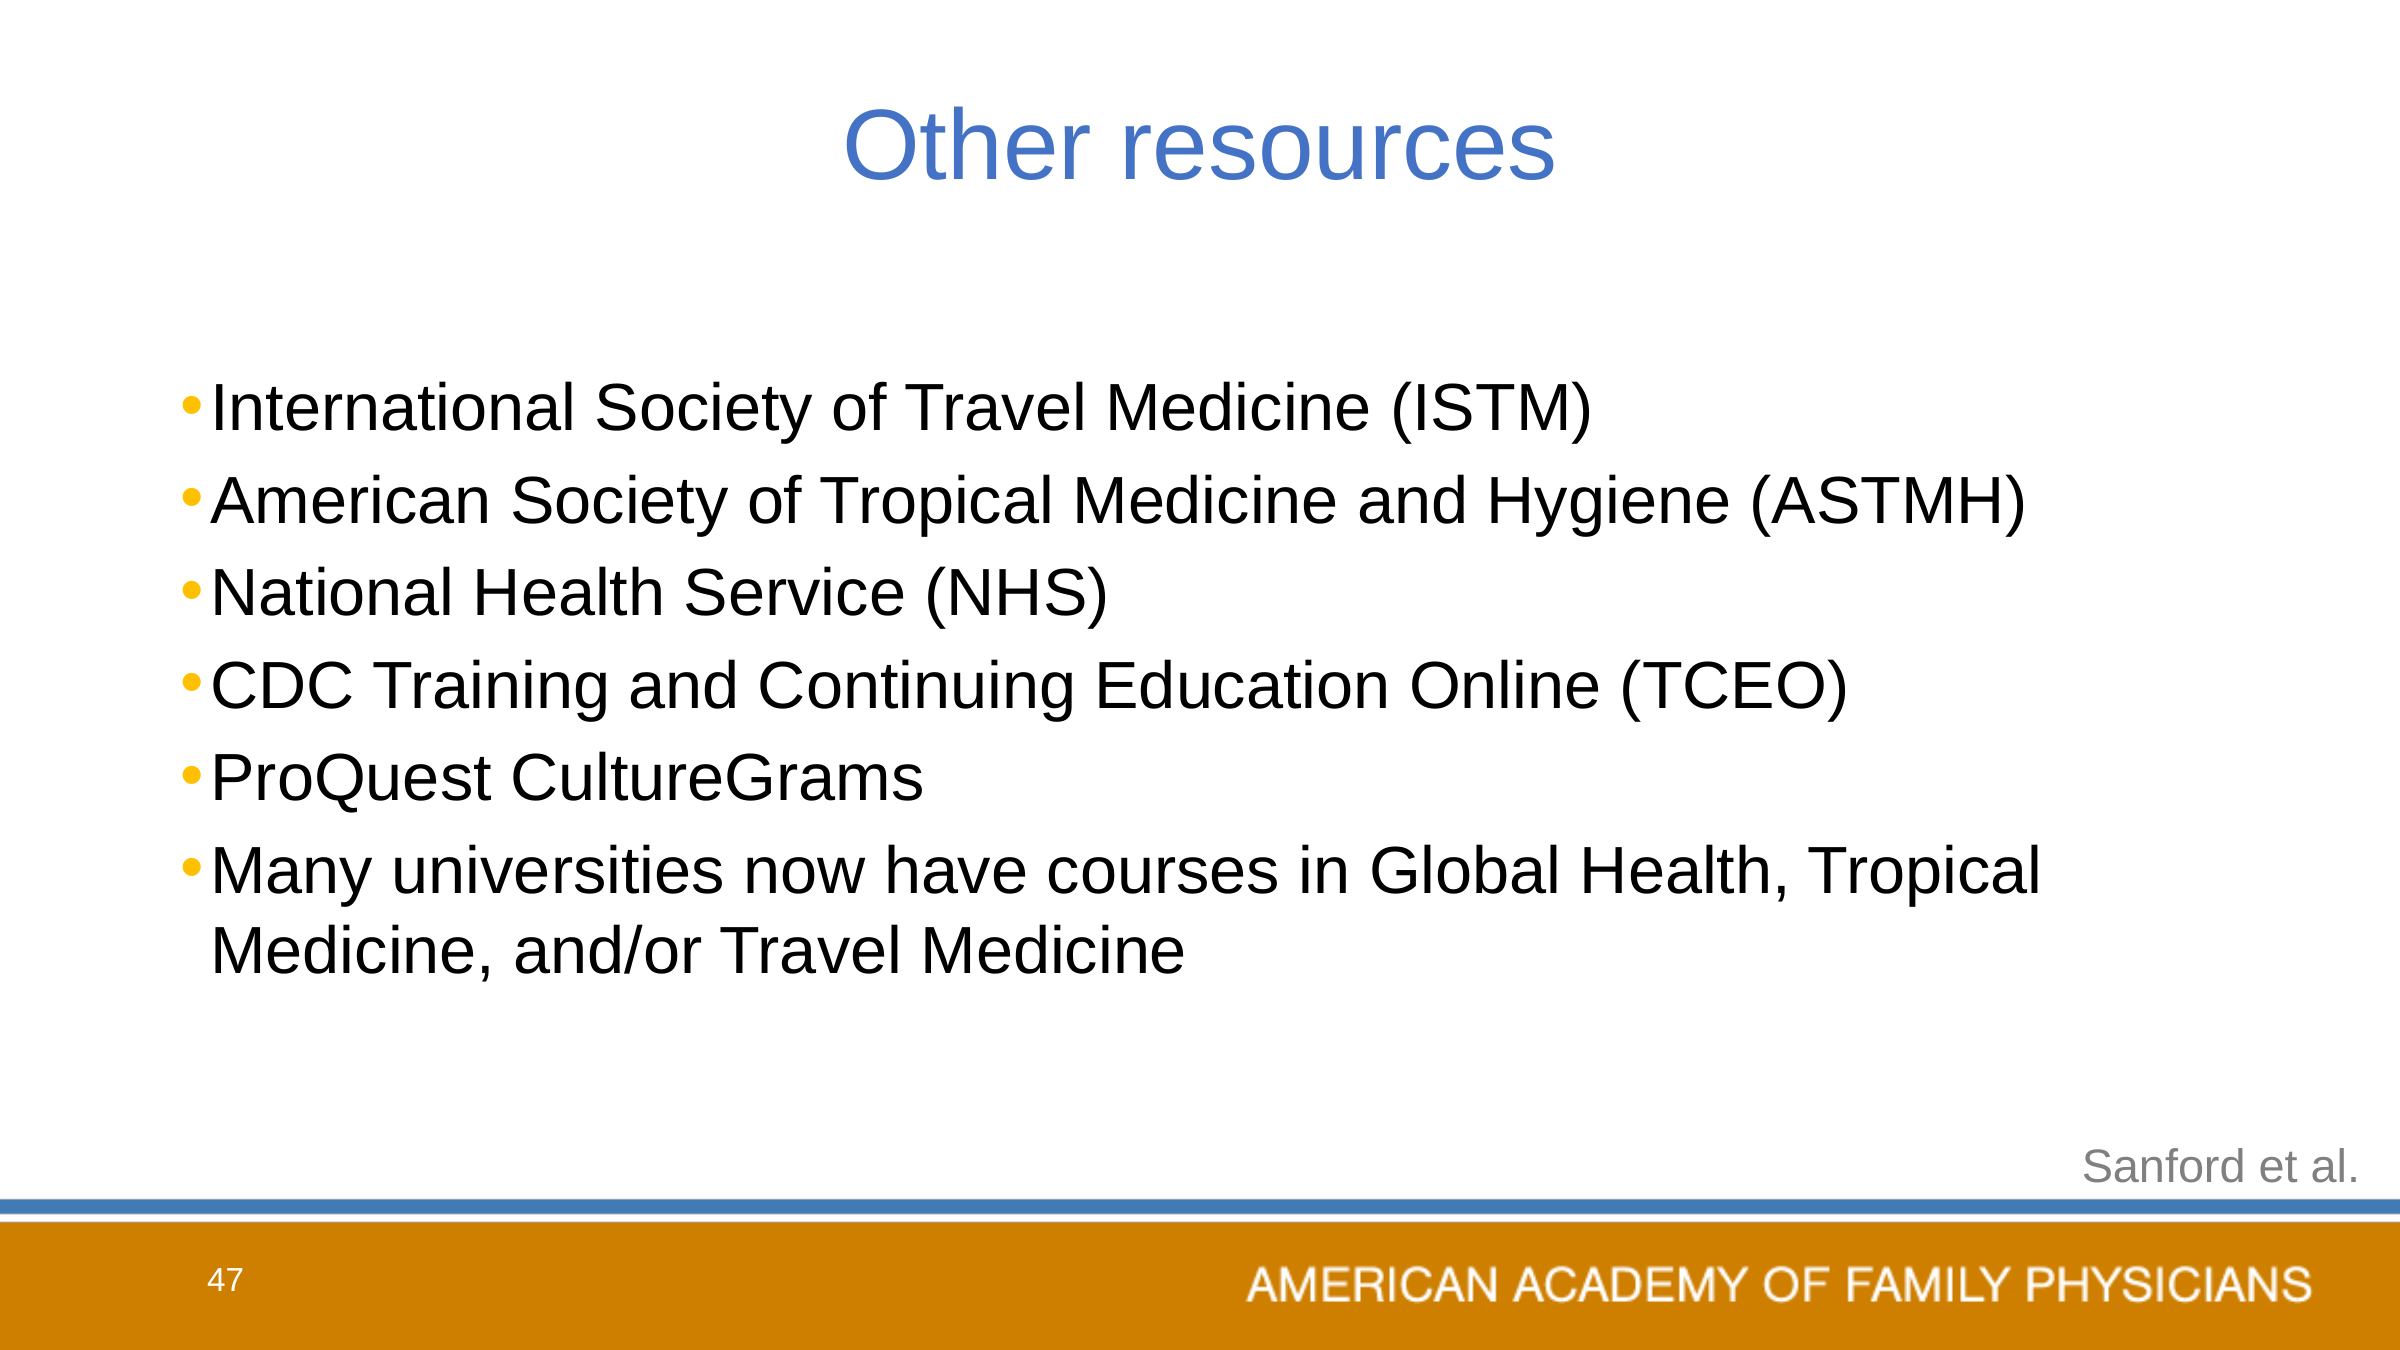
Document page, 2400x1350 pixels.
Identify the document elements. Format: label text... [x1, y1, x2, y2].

title Other resources [165, 71, 2235, 333]
picture [0, 0, 2400, 1350]
text_box Sanford et al. [1571, 1127, 2379, 1202]
list International Society of Travel Medicine (ISTM) American Society of Tropical Medicine and Hygiene (ASTMH) National Health Service (NHS) CDC Training and Continuing Education Online (TCEO) ProQuest CultureGrams Many universities now have courses in Global Health, Tropical Medicine, and/or Travel Medicine [165, 356, 2235, 1214]
slide_number 47 [165, 1242, 260, 1315]
